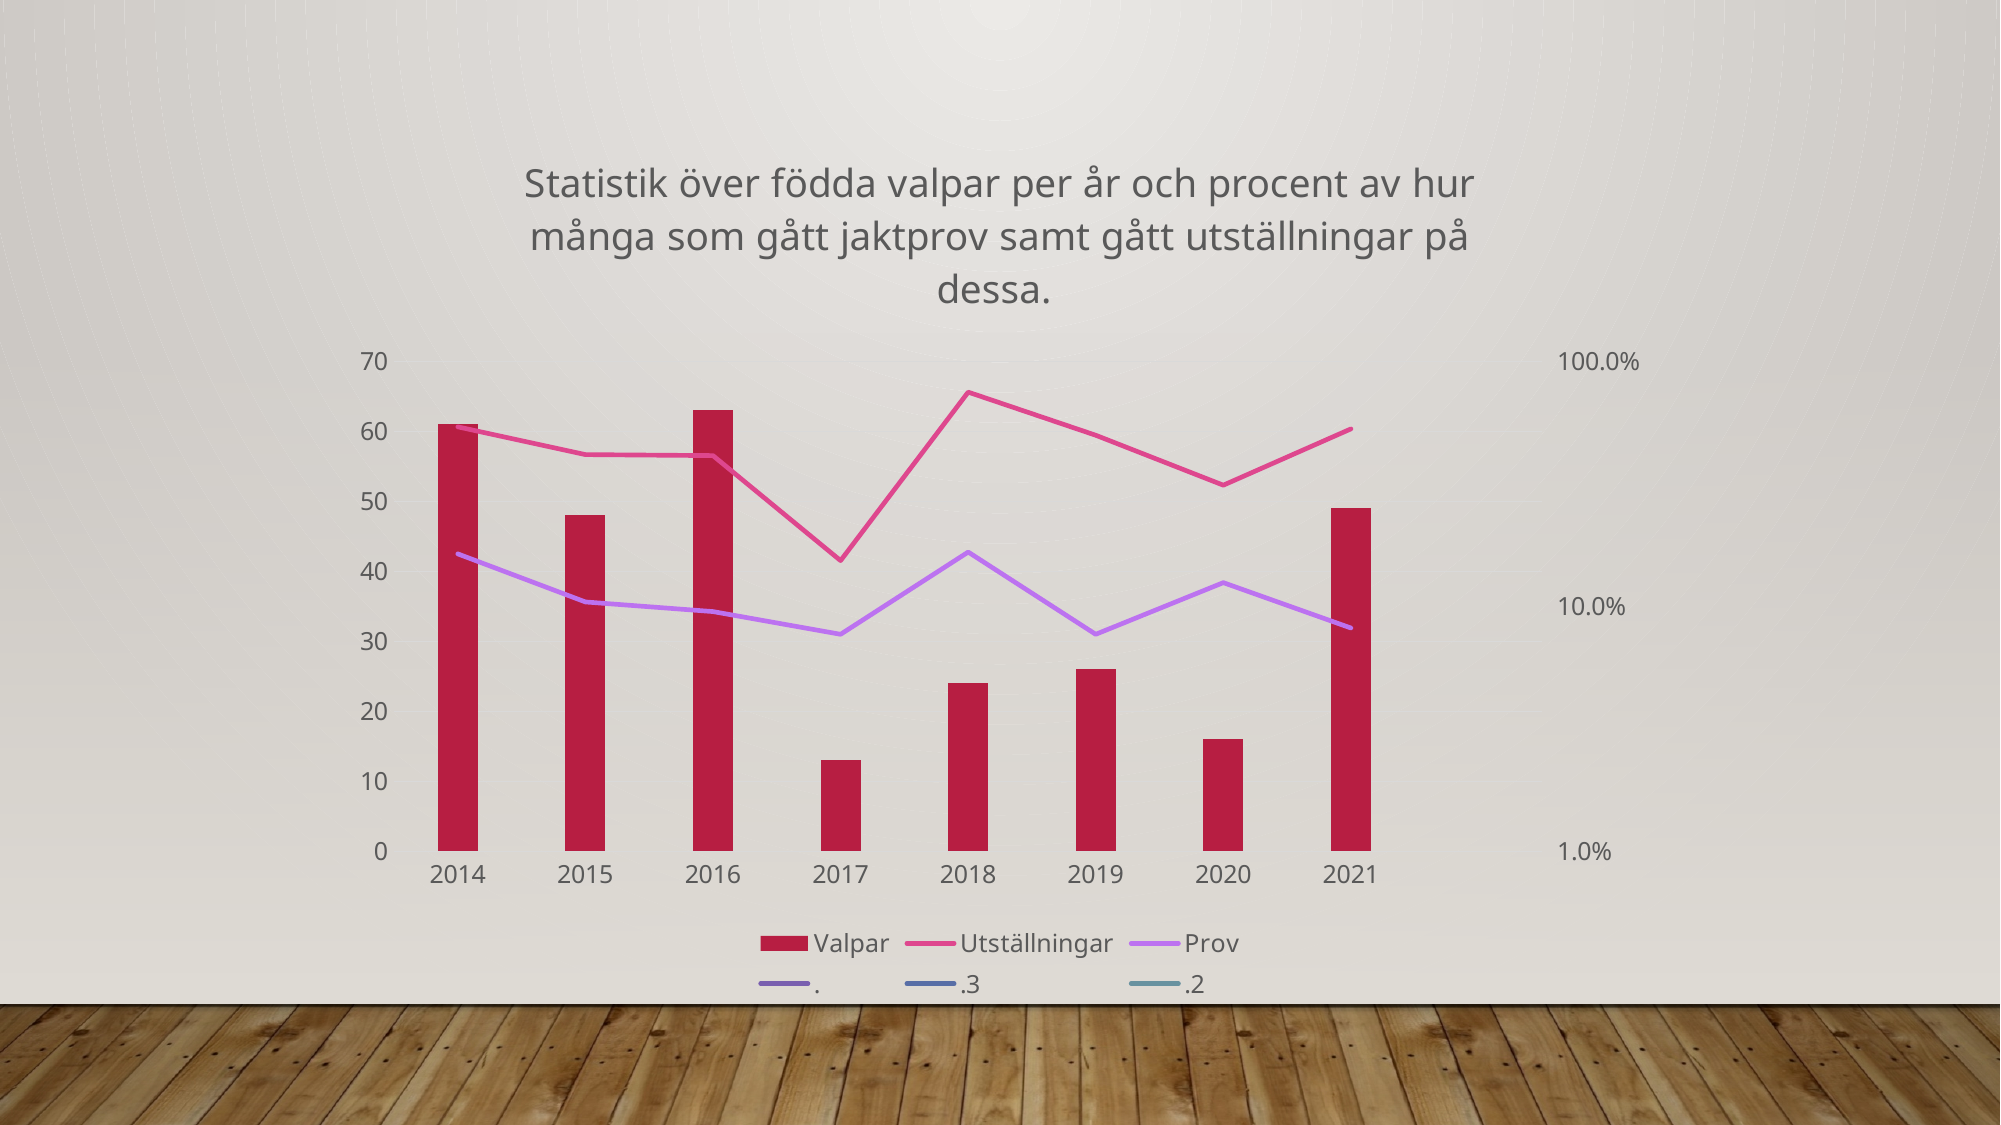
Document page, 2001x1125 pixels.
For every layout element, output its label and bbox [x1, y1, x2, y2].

chart [332, 117, 1667, 1008]
picture [0, 1004, 2000, 1125]
